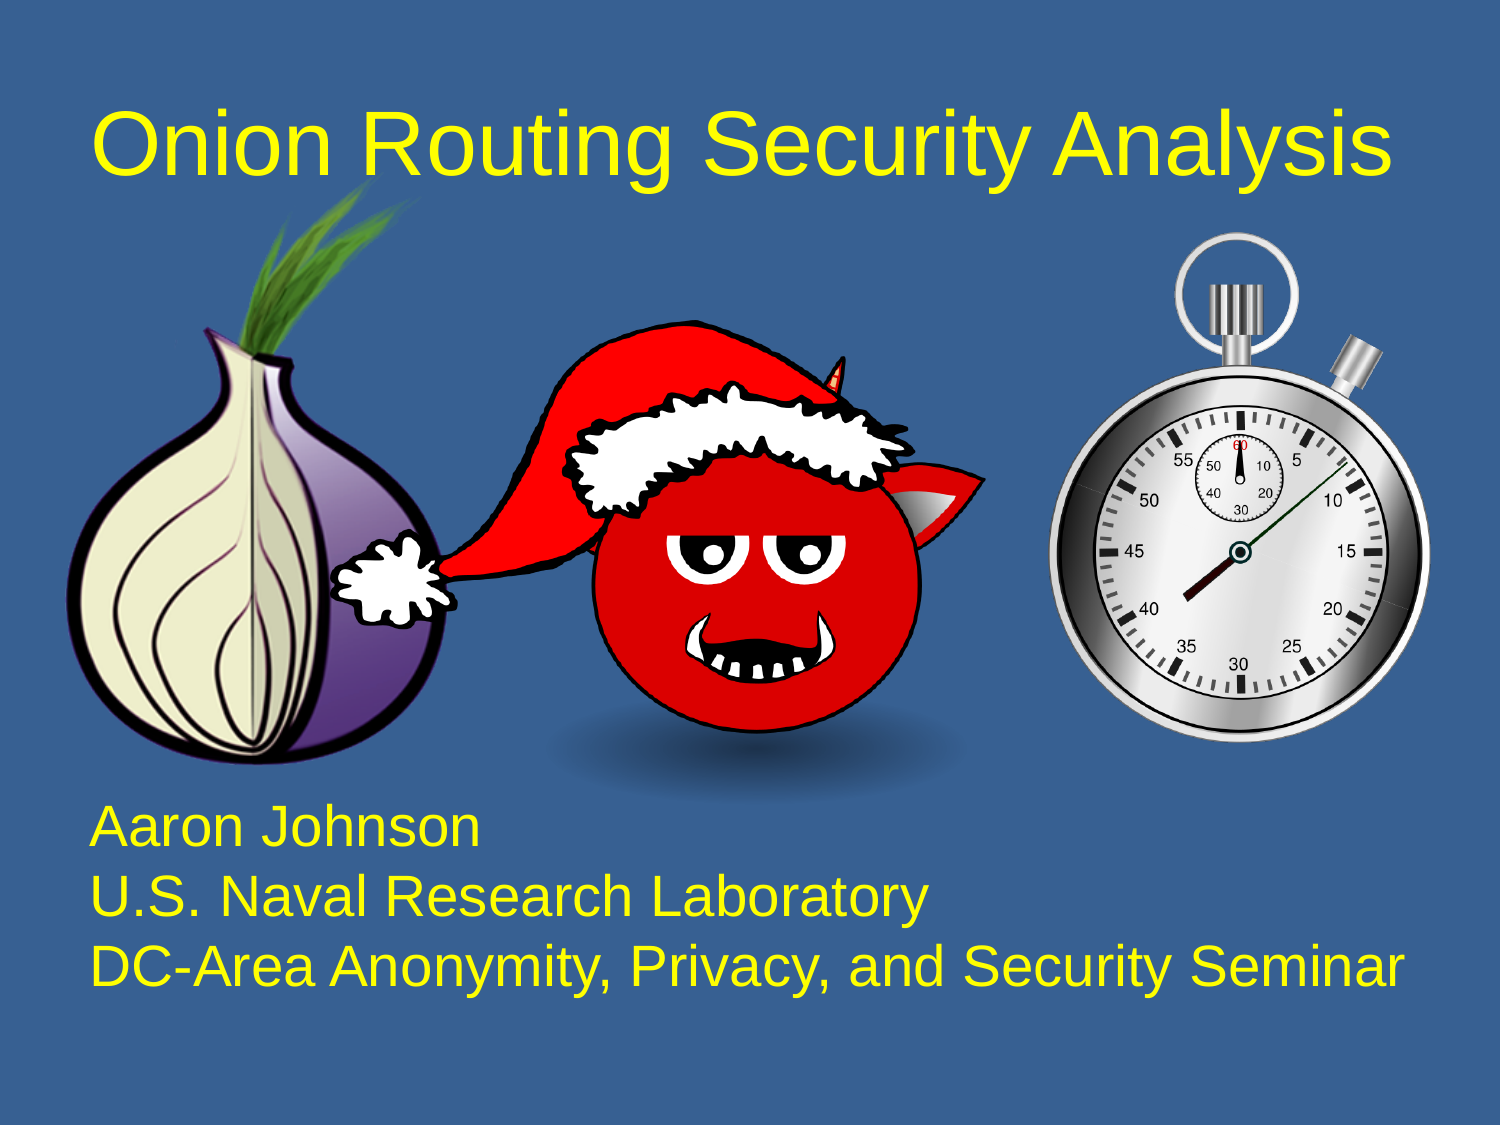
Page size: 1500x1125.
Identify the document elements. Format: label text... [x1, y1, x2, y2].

text_box Aaron Johnson U.S. Naval Research Laboratory DC-Area Anonymity, Privacy, and Security Seminar [75, 781, 1431, 1006]
title Onion Routing Security Analysis [75, 45, 1425, 233]
picture [1048, 232, 1431, 744]
picture [37, 168, 986, 805]
